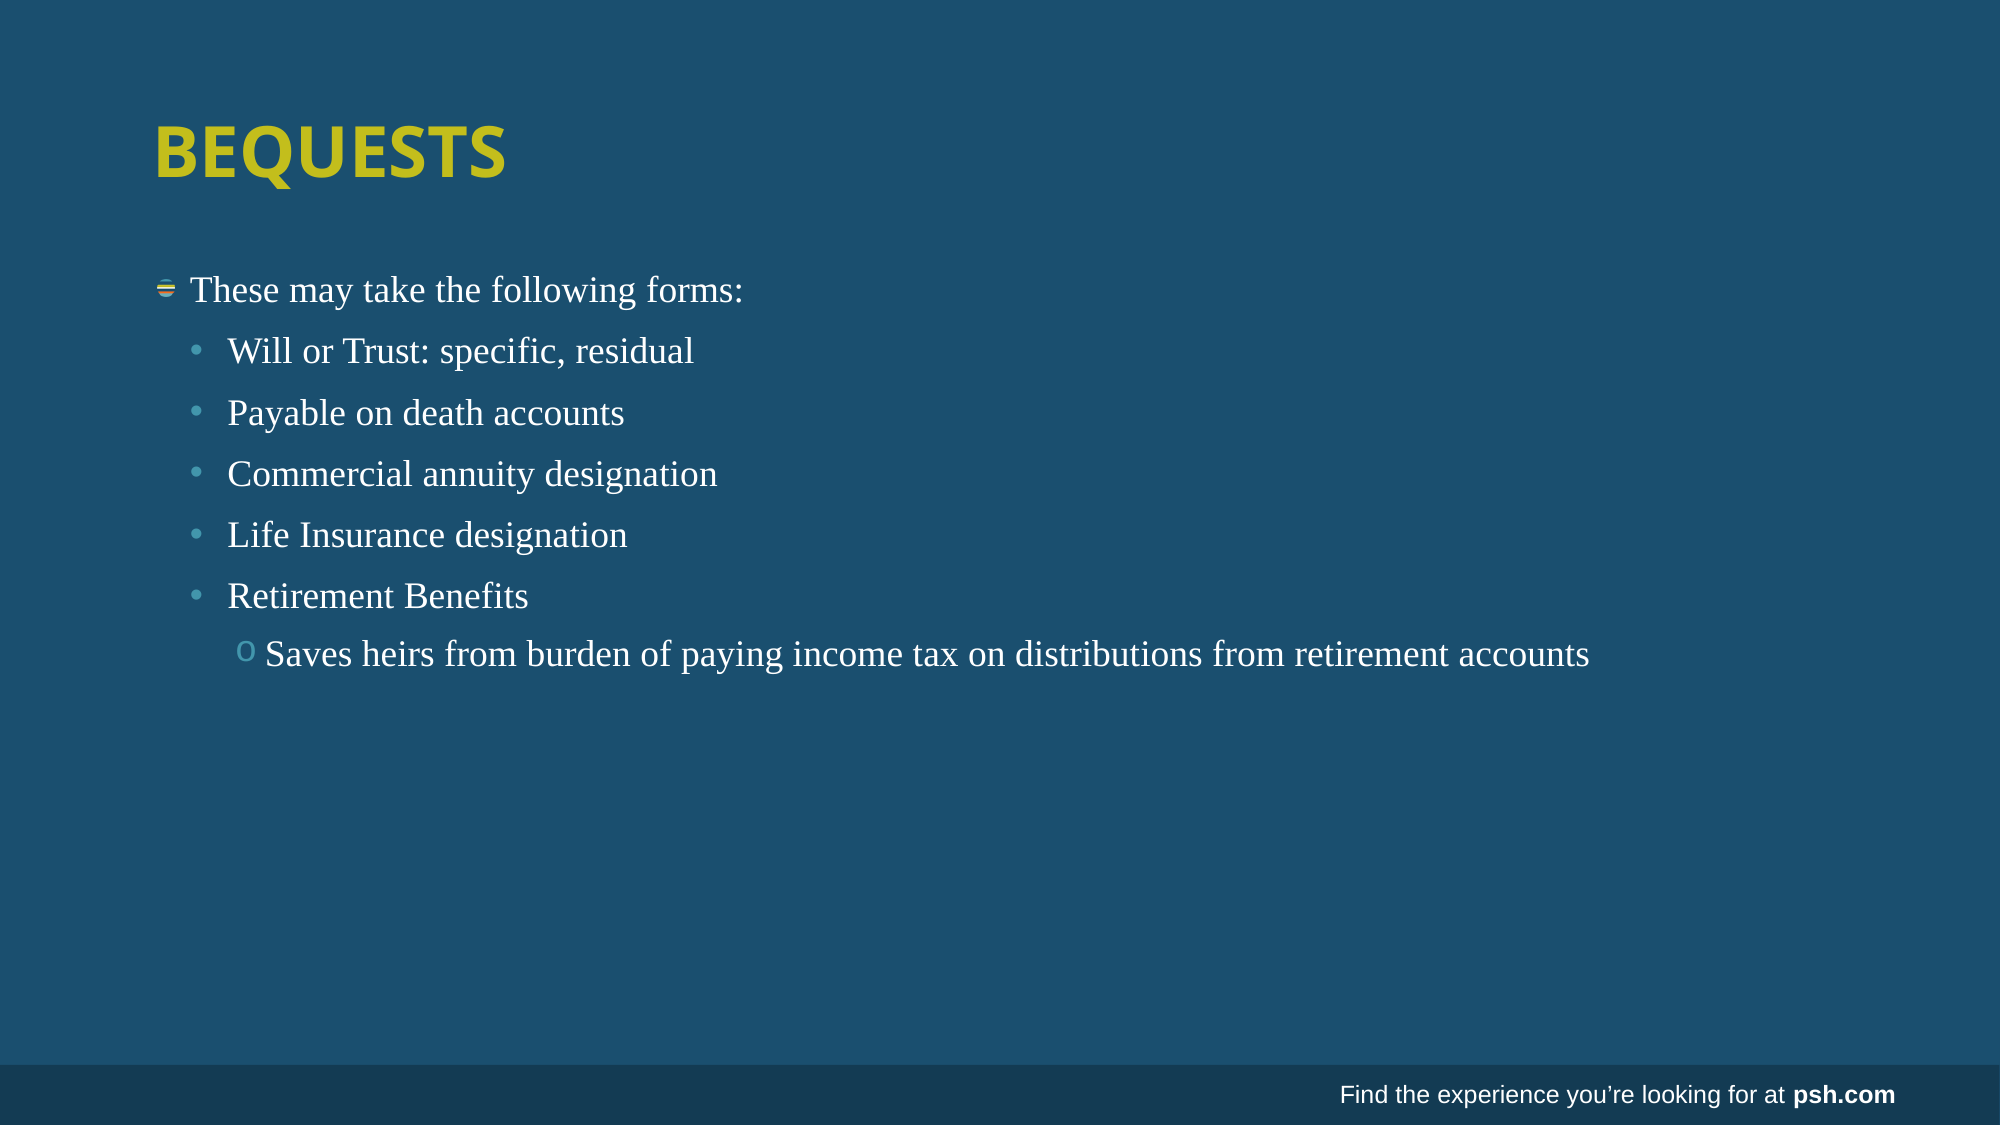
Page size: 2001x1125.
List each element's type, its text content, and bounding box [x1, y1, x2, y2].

title BEQUESTS [137, 59, 1863, 200]
picture [152, 274, 179, 302]
list These may take the following forms: Will or Trust: specific, residual Payable on death accounts Commercial annuity designation Life Insurance designation Retirement Benefits Saves heirs from burden of paying income tax on distributions from retirement accounts [137, 262, 1863, 1014]
